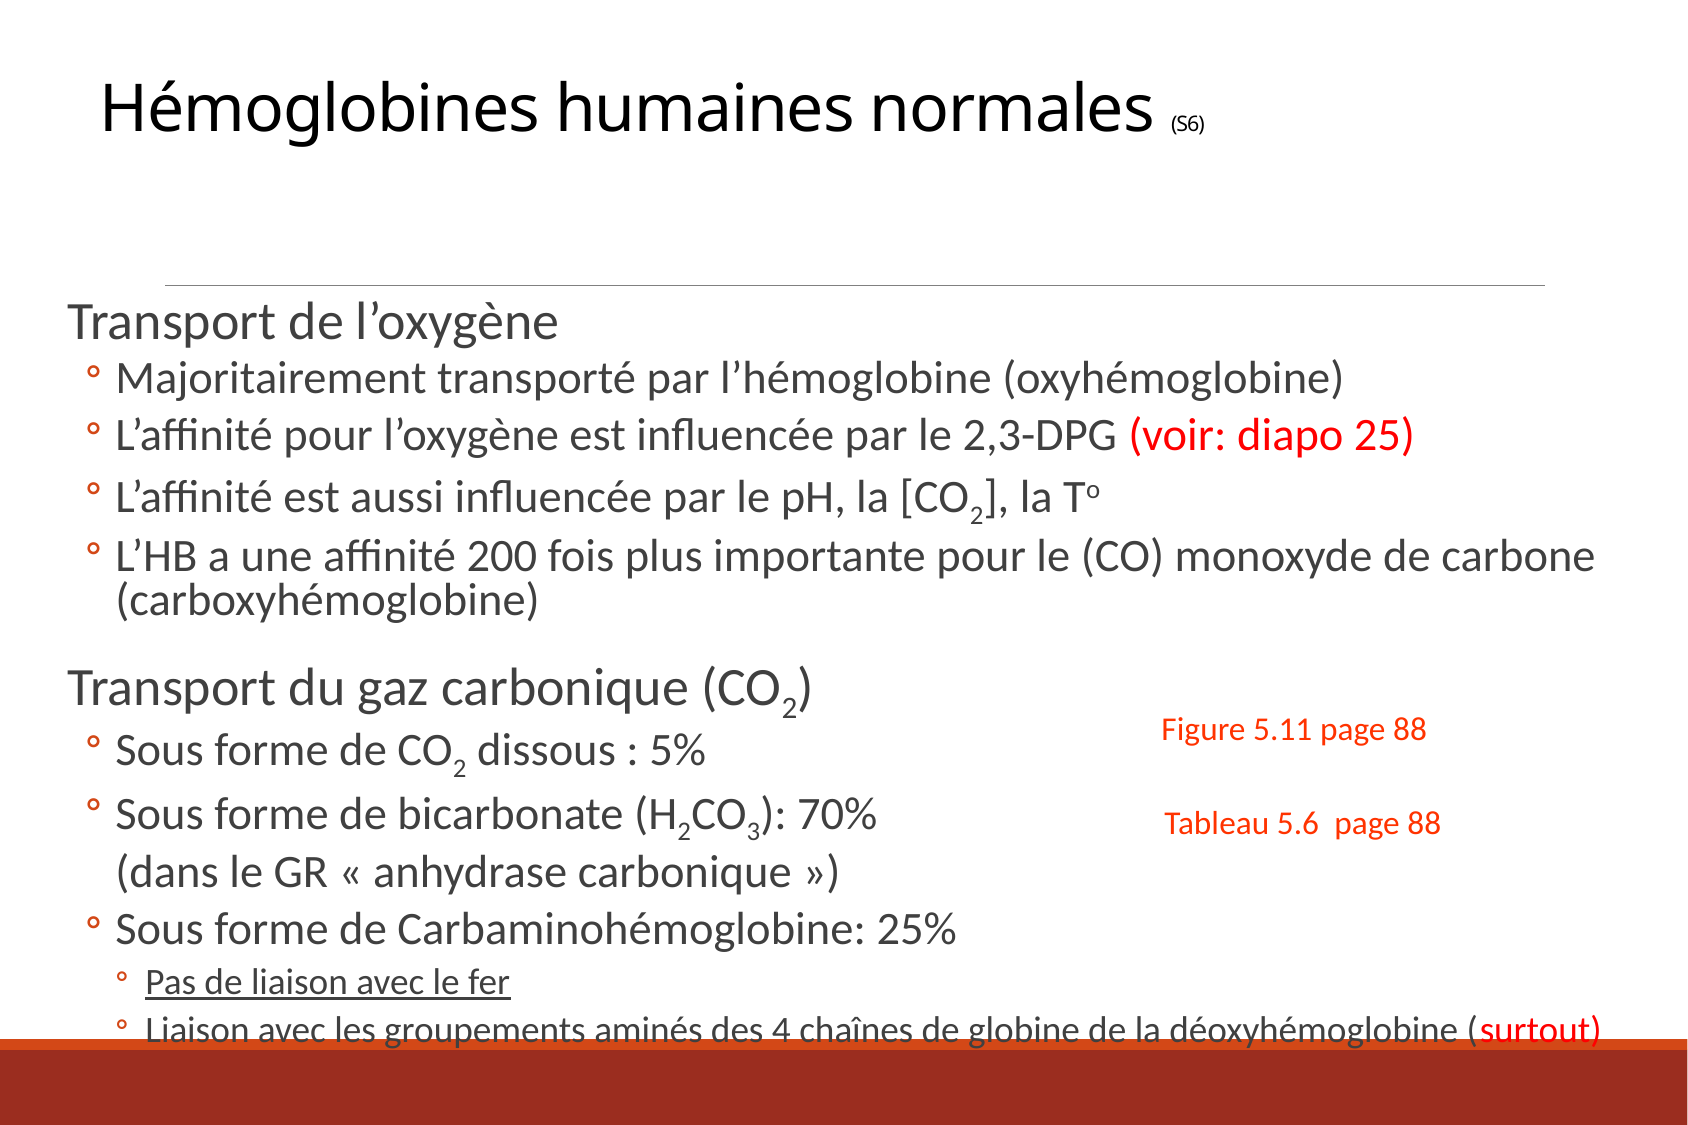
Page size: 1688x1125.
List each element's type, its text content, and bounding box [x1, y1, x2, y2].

list Transport de l’oxygène Majoritairement transporté par l’hémoglobine (oxyhémoglobine) L’affinité pour l’oxygène est influencée par le 2,3-DPG (voir: diapo 25) L’affinité est aussi influencée par le pH, la [CO2], la To L’HB a une affinité 200 fois plus importante pour le (CO) monoxyde de carbone (carboxyhémoglobine) Transport du gaz carbonique (CO2) Sous forme de CO2 dissous : 5% Sous forme de bicarbonate (H2CO3): 70% (dans le GR « anhydrase carbonique ») Sous forme de Carbaminohémoglobine: 25% Pas de liaison avec le fer Liaison avec les groupements aminés des 4 chaînes de globine de la déoxyhémoglobine (surtout) [52, 290, 1688, 1055]
title Hémoglobines humaines normales (S6) [84, 70, 1604, 153]
text_box Figure 5.11 page 88 [1146, 699, 1590, 755]
text_box Tableau 5.6 page 88 [1149, 794, 1688, 849]
